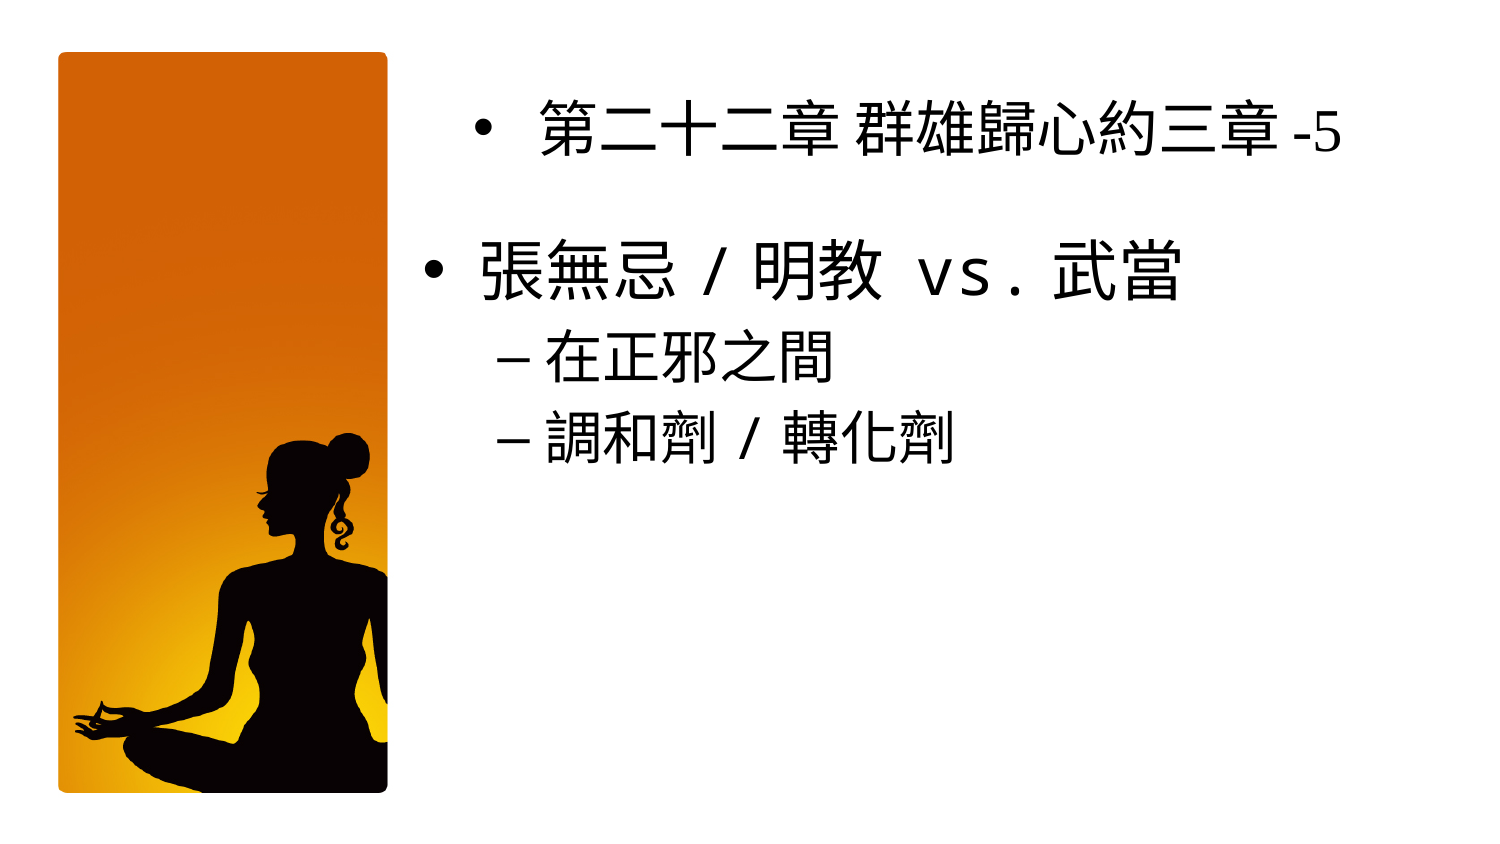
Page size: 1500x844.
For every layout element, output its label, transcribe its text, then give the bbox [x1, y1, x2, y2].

picture [0, 0, 1500, 844]
title 第二十二章 群雄歸心約三章-5 [407, 56, 1425, 197]
list 張無忌/明教 vs.武當 在正邪之間 調和劑/轉化劑 [407, 221, 1425, 777]
